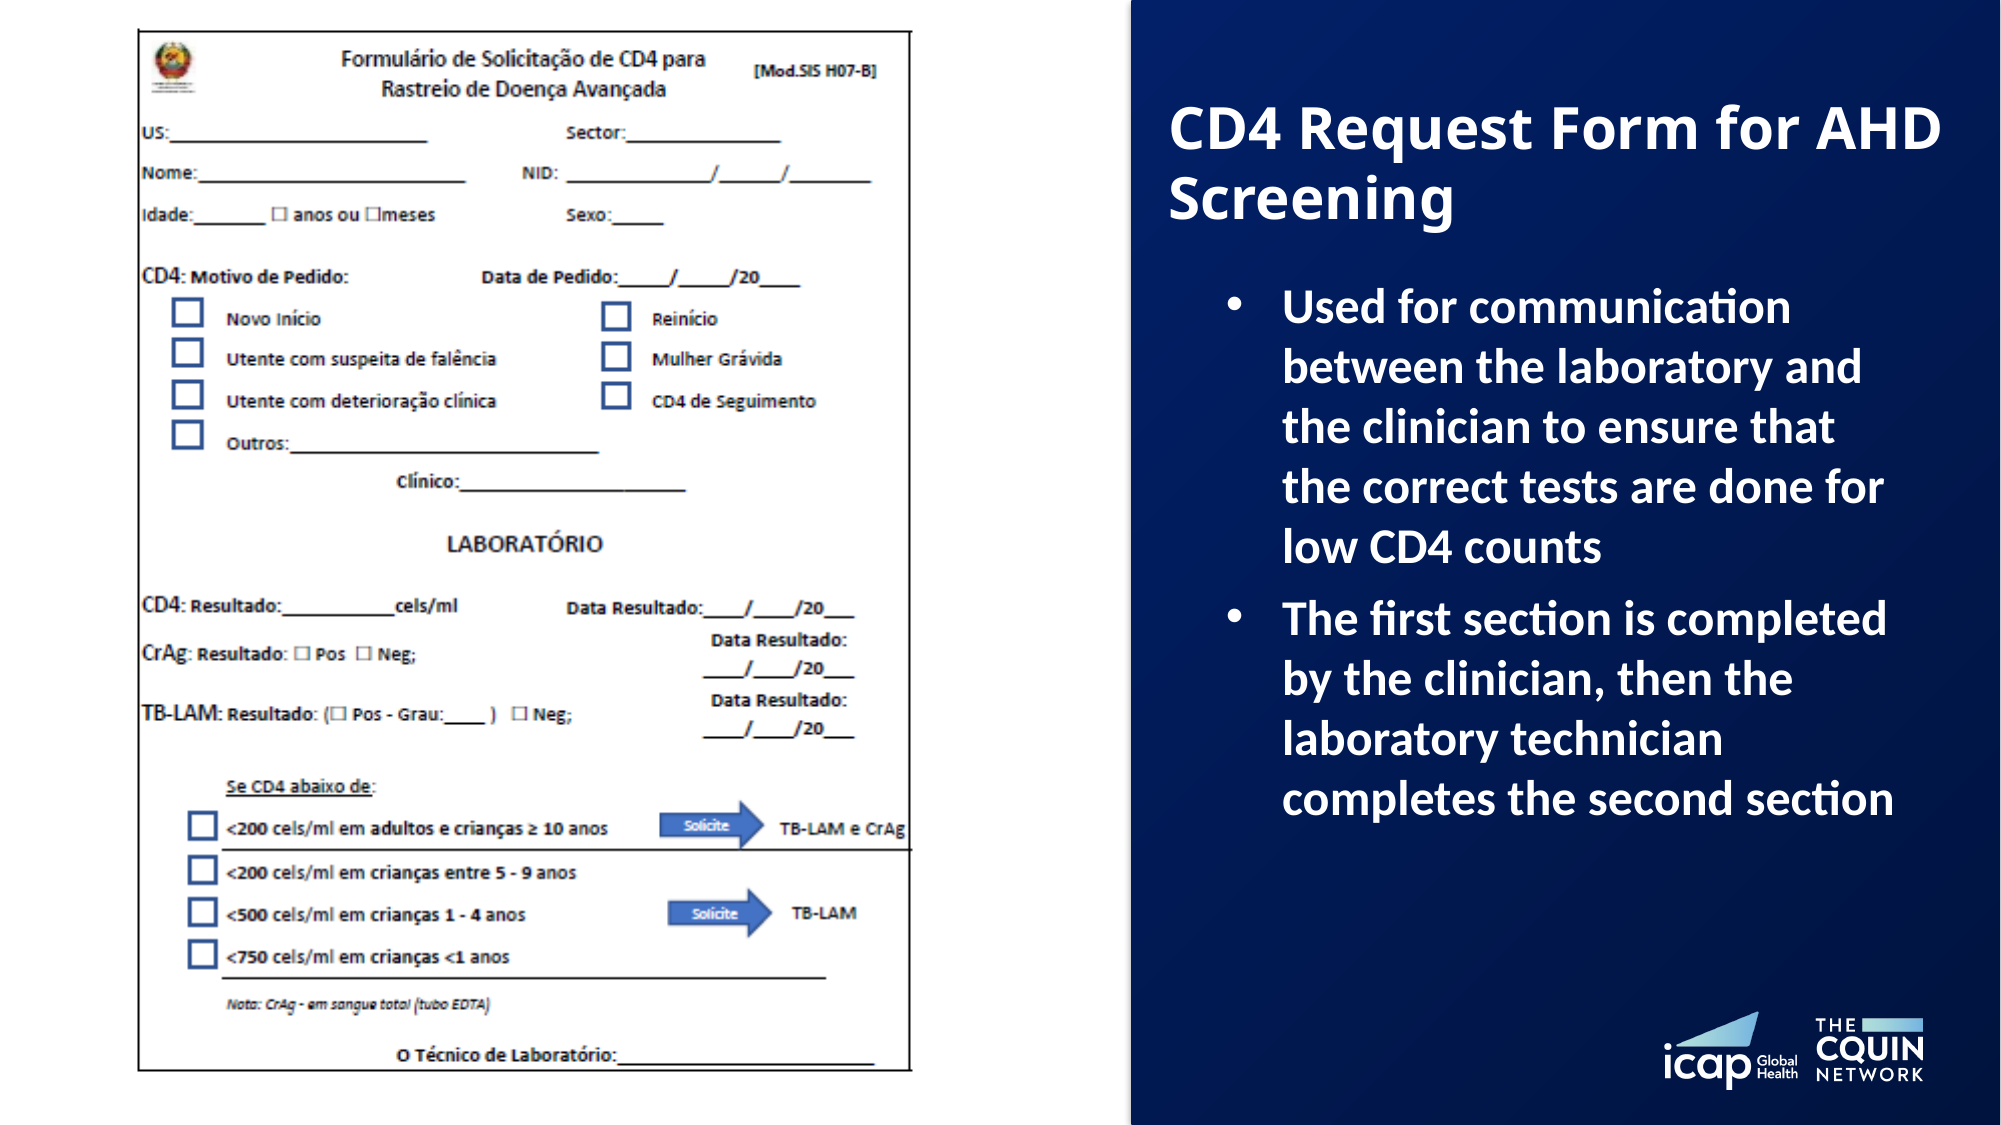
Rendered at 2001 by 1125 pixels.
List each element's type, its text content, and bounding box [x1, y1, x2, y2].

picture [1659, 974, 1958, 1091]
title CD4 Request Form for AHD Screening [1153, 83, 1962, 223]
list Used for communication between the laboratory and the clinician to ensure that the correct tests are done for low CD4 counts The first section is completed by the clinician, then the laboratory technician completes the second section [1210, 265, 1928, 1002]
picture [124, 17, 933, 1079]
